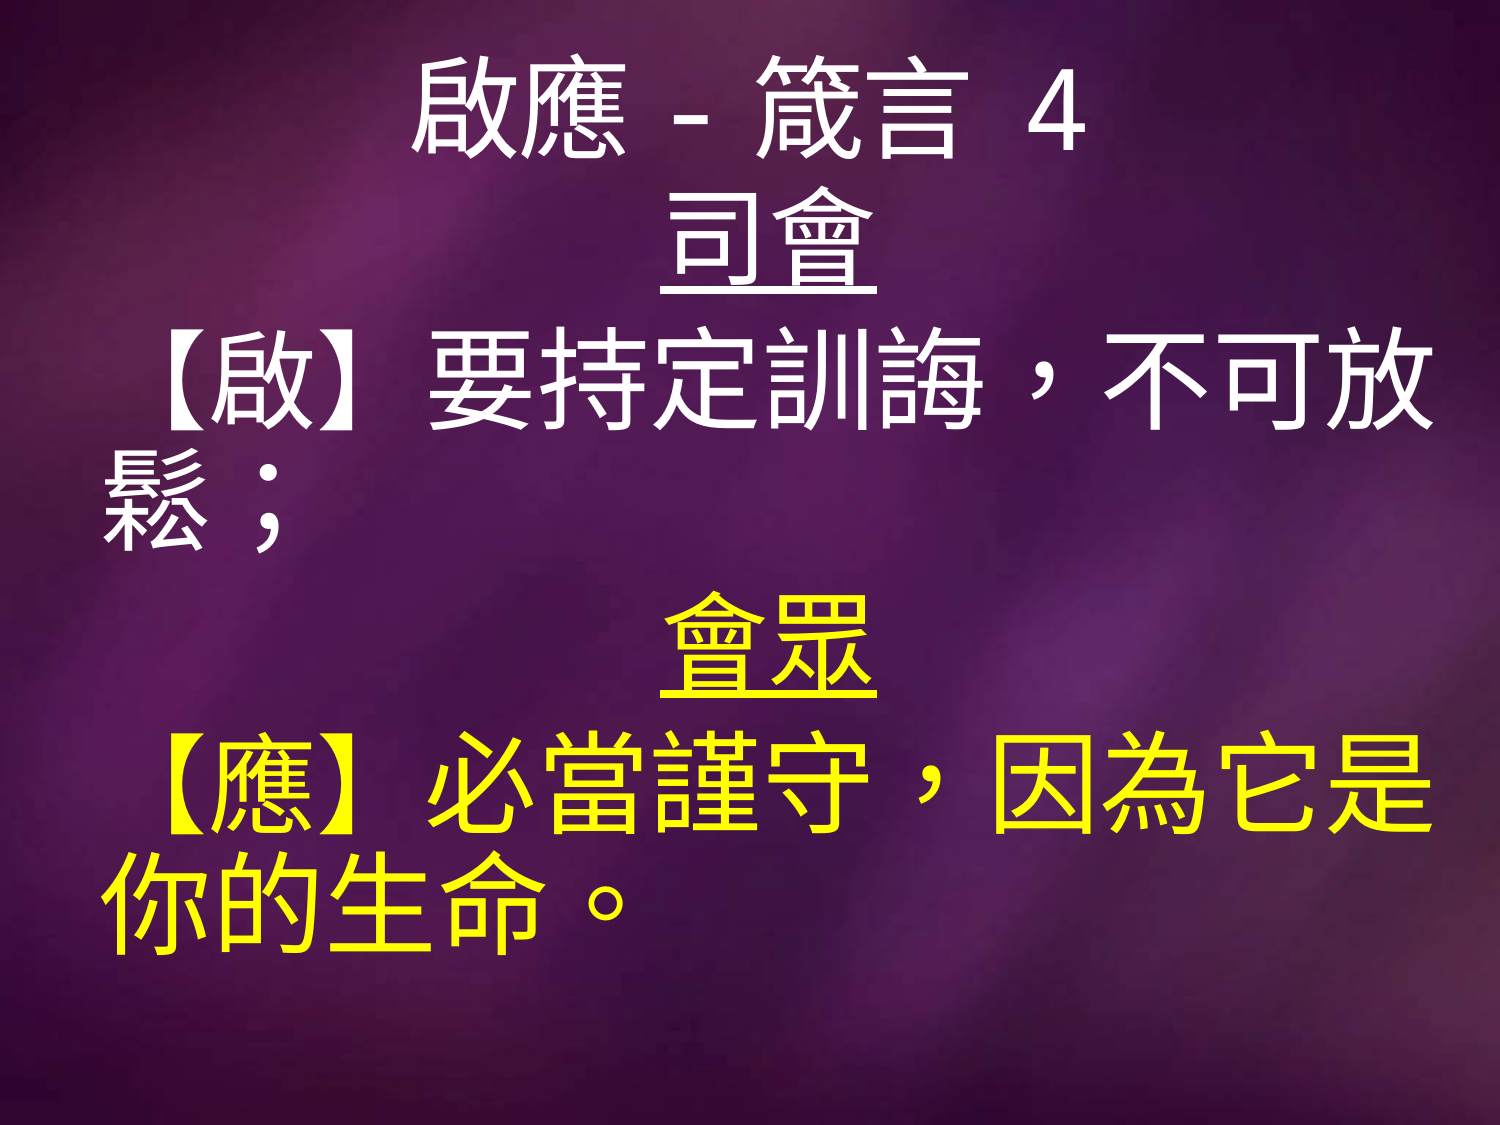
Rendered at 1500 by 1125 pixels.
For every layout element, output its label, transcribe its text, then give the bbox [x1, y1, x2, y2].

title 啟應-箴言 4 [62, 37, 1438, 174]
picture [0, 0, 1500, 1125]
list 司會 【啟】要持定訓誨，不可放鬆； 會眾 【應】必當謹守，因為它是你的生命。 [99, 184, 1438, 993]
